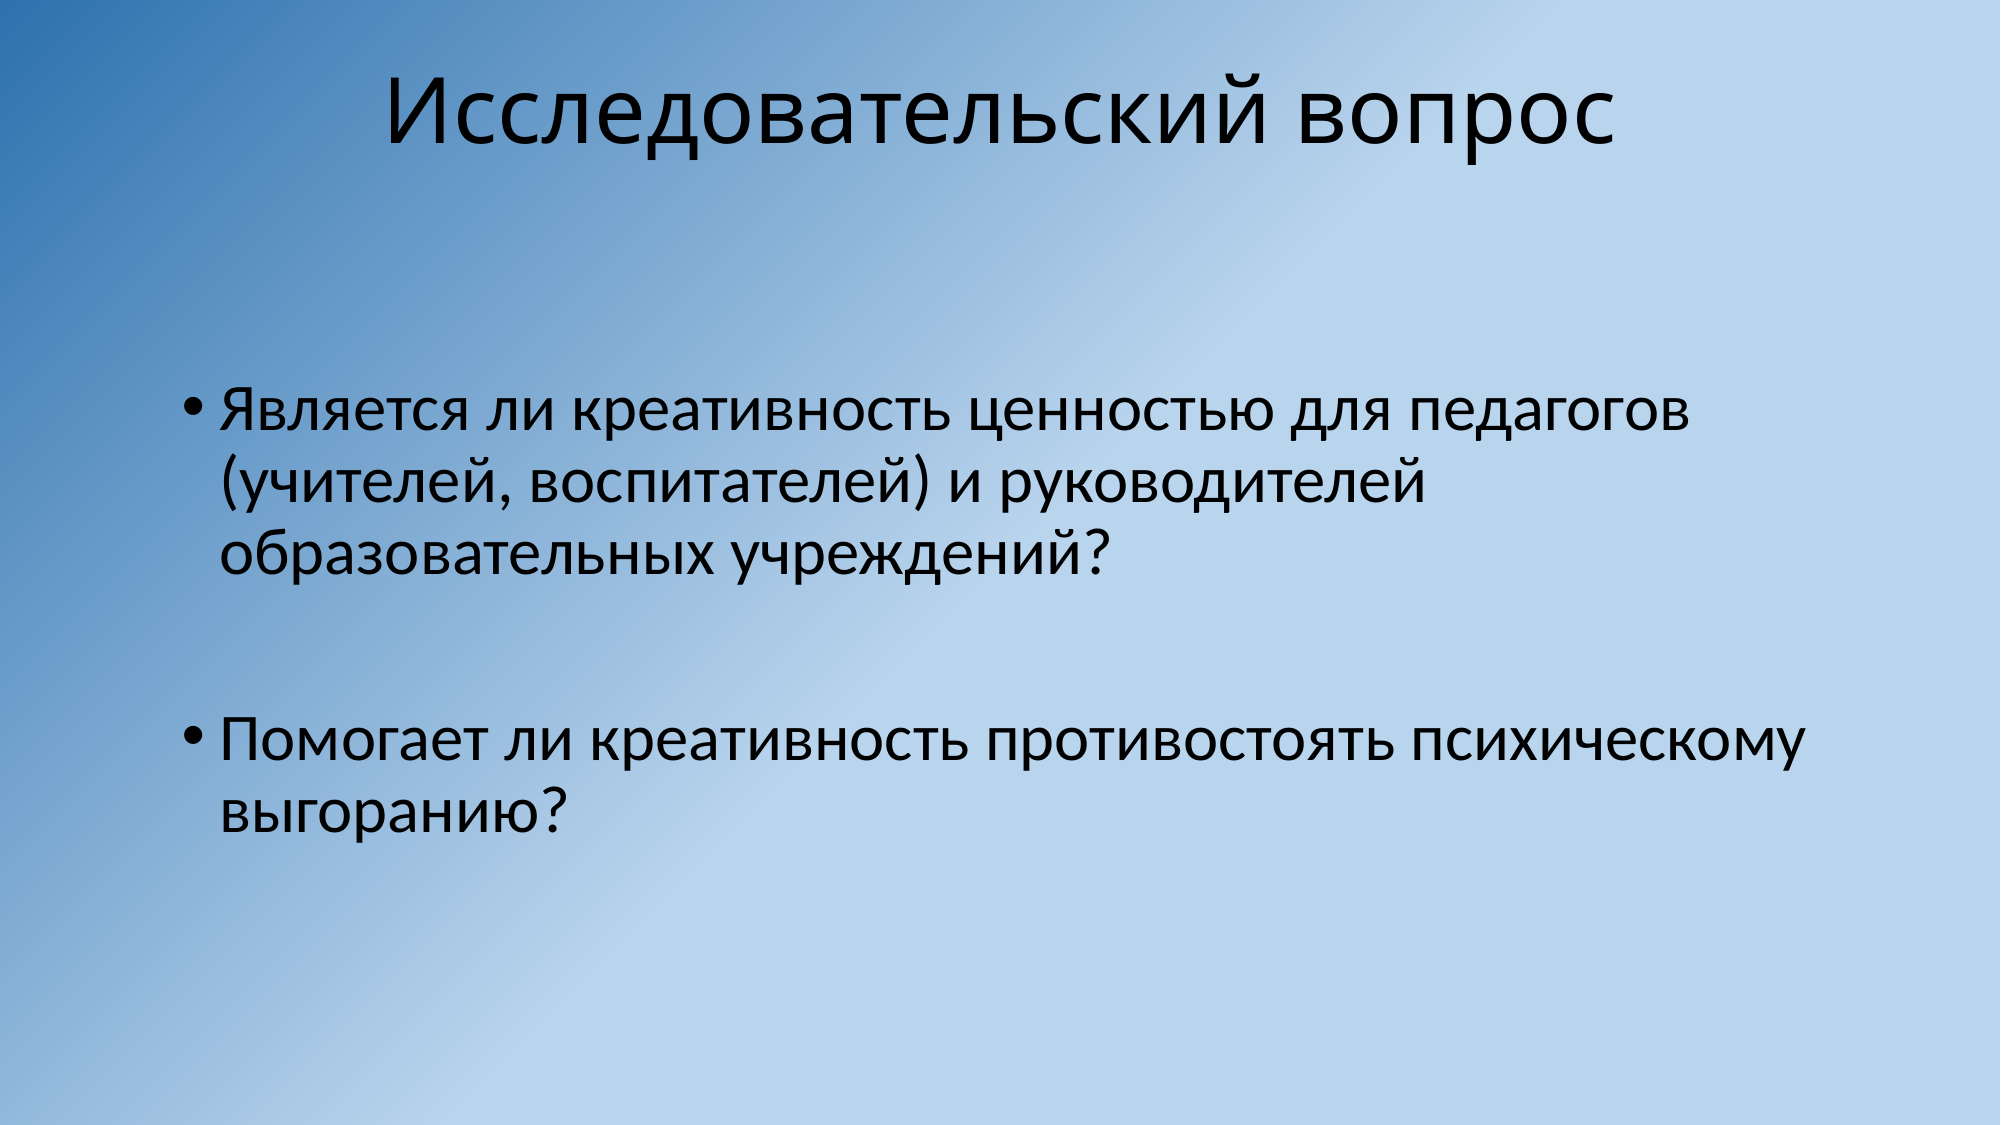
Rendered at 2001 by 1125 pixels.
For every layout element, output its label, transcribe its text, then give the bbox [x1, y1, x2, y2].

title Исследовательский вопрос [137, 59, 1863, 278]
list Является ли креативность ценностью для педагогов (учителей, воспитателей) и руководителей образовательных учреждений? Помогает ли креативность противостоять психическому выгоранию? [166, 365, 1892, 1080]
